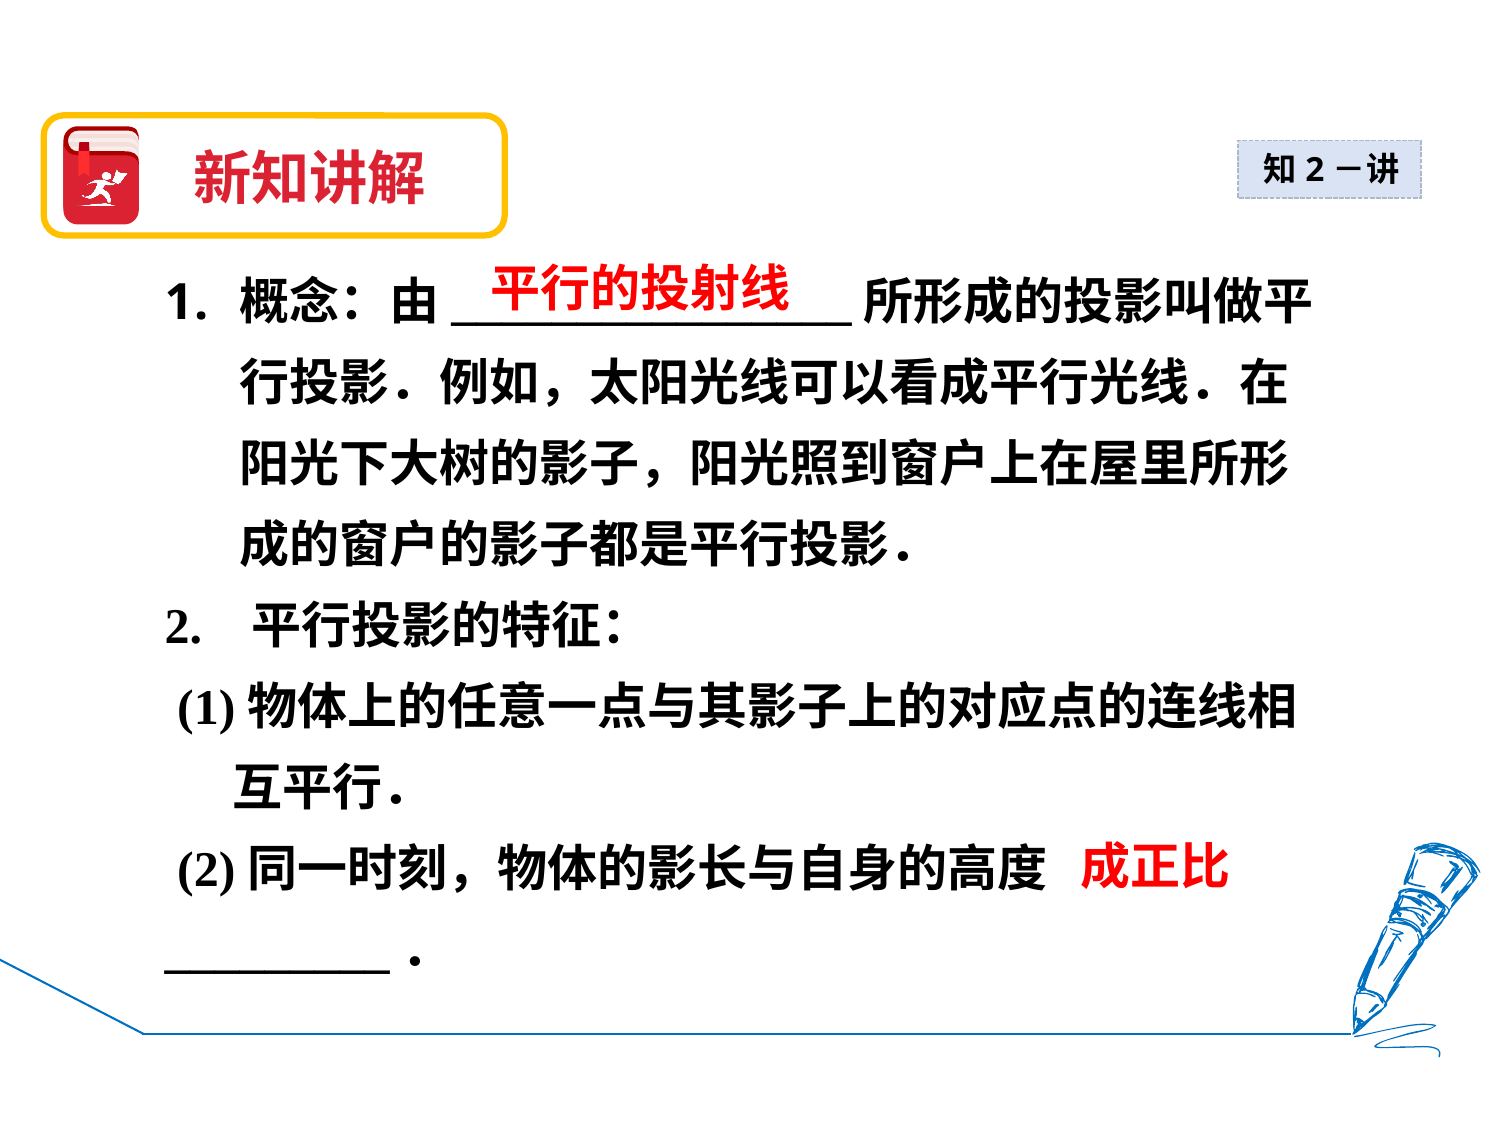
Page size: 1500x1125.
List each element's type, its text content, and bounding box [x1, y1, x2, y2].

text_box 平行的投射线 [476, 249, 806, 325]
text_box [1350, 840, 1483, 1059]
text_box [1237, 140, 1422, 199]
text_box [0, 957, 144, 1035]
text_box 知2－讲 [1248, 140, 1415, 196]
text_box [43, 115, 505, 236]
text_box 成正比 [1066, 806, 1246, 903]
text_box 概念：由________________所形成的投影叫做平行投影．例如，太阳光线可以看成平行光线．在阳光下大树的影子，阳光照到窗户上在屋里所形成的窗户的影子都是平行投影． 2. 平行投影的特征： (1)物体上的任意一点与其影子上的对应点的连线相 互平行． (2)同一时刻，物体的影长与自身的高度_________． [149, 241, 1338, 991]
